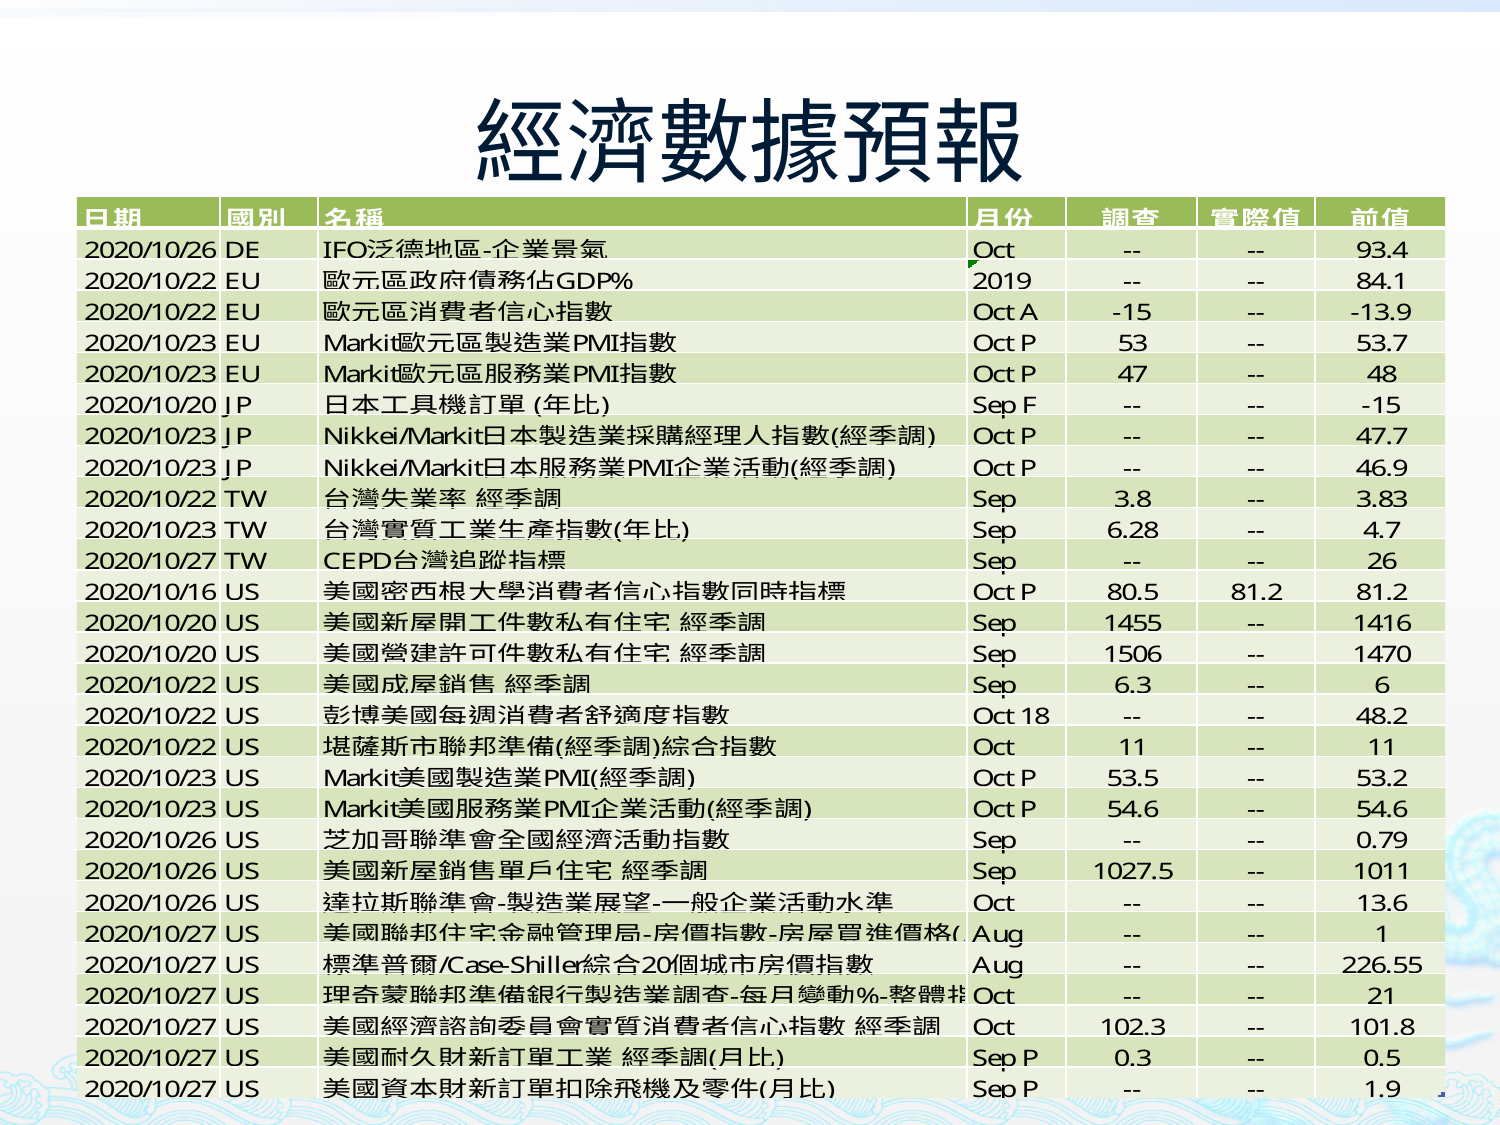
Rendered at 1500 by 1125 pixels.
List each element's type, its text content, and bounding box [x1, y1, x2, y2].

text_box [74, 195, 1448, 1100]
title 經濟數據預報 [75, 45, 1425, 195]
